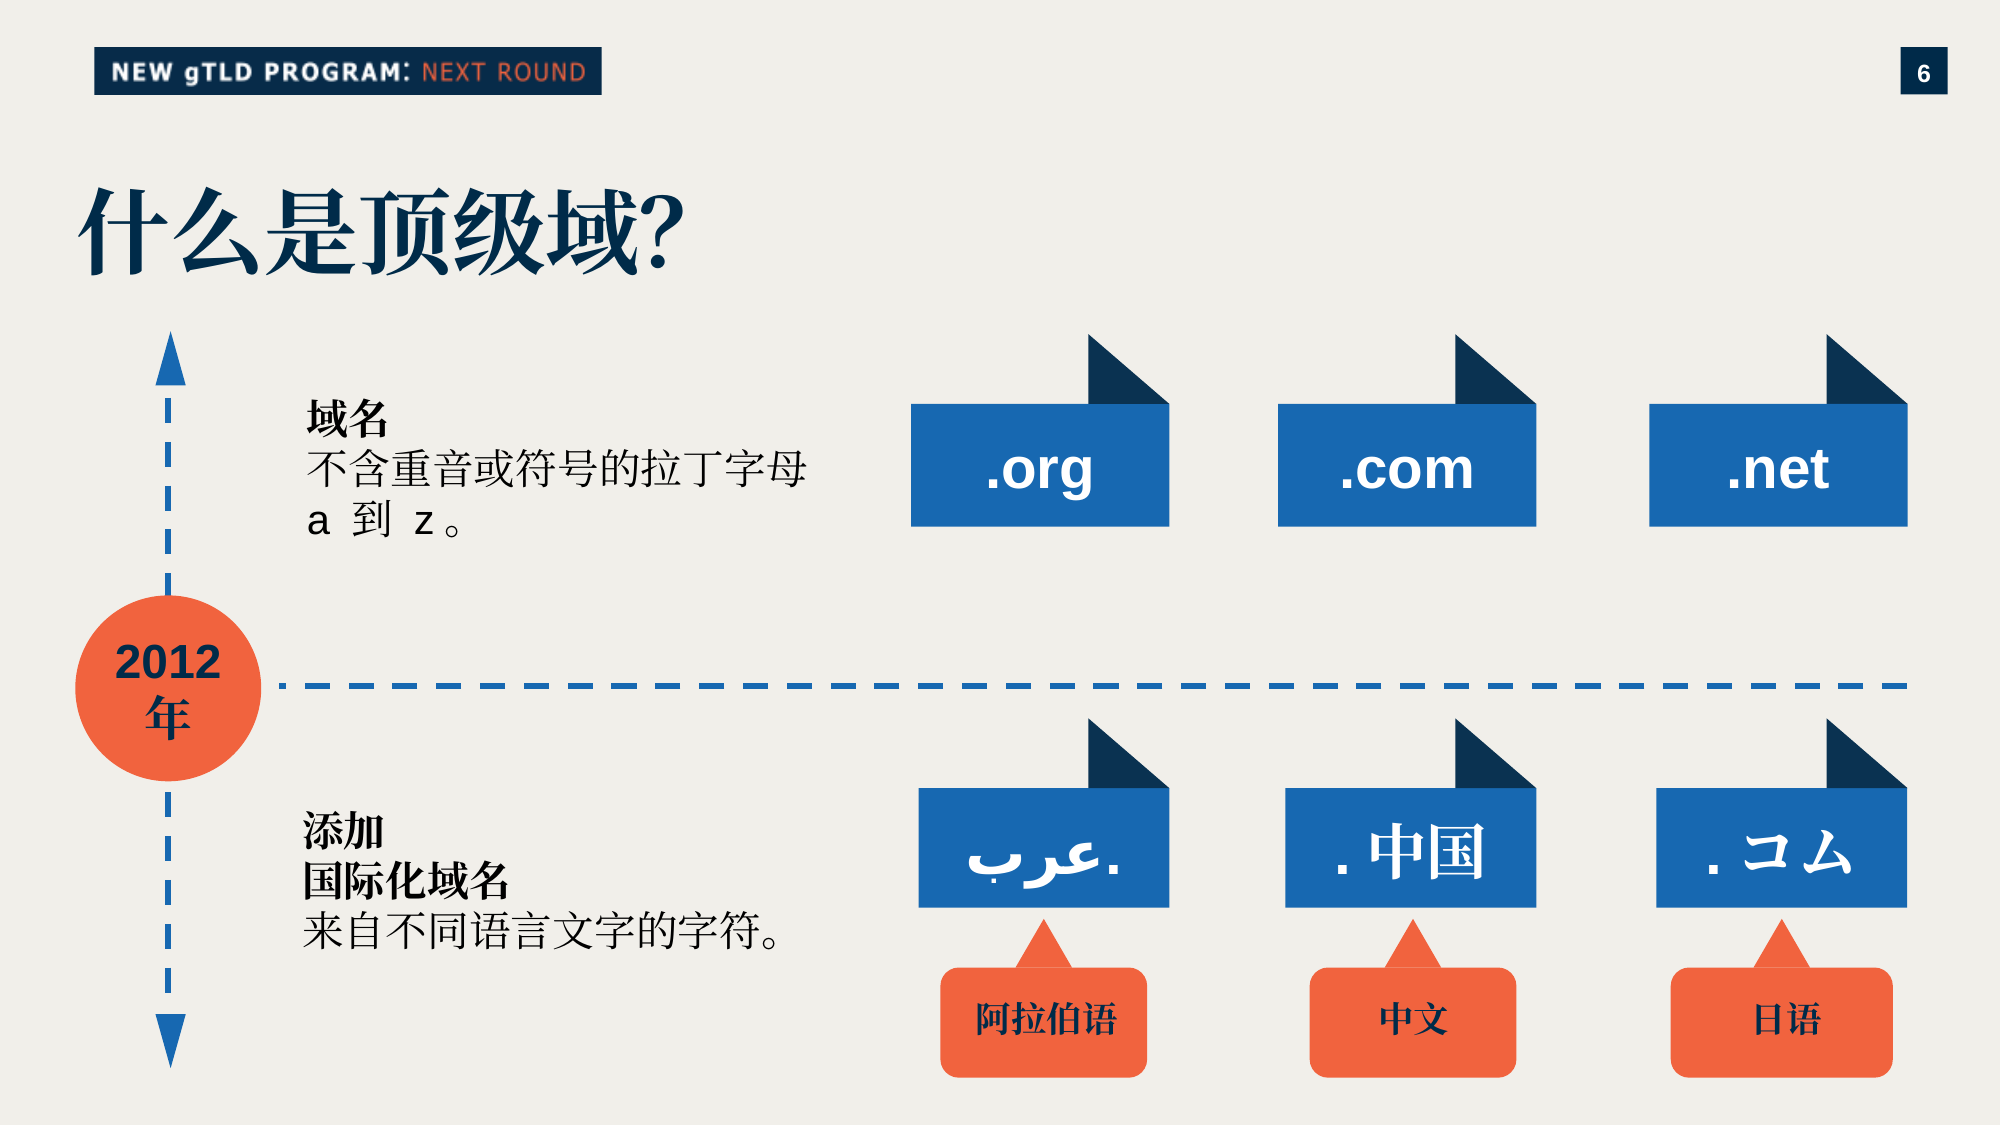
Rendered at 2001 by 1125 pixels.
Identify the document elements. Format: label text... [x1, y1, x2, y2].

text_box .中国 [1285, 788, 1537, 908]
text_box 域名 不含重音或符号的拉丁字母 a 到 z。 [292, 385, 828, 551]
text_box [173, 593, 264, 784]
text_box [1086, 332, 1172, 407]
text_box [1086, 716, 1172, 791]
text_box [153, 329, 188, 388]
text_box 添加 国际化域名 来自不同语言文字的字符。 [287, 797, 823, 962]
text_box [1824, 332, 1910, 406]
text_box [1453, 332, 1539, 407]
text_box 2012 年 [94, 651, 163, 726]
text_box .org [911, 403, 1170, 527]
text_box 2012 年 [173, 651, 243, 726]
text_box .net [1649, 403, 1908, 527]
text_box .com [1278, 403, 1537, 527]
text_box عرب. [918, 788, 1170, 908]
title 什么是顶级域？ [61, 166, 1939, 241]
text_box [0, 0, 2000, 1125]
text_box 6 [1900, 47, 1948, 95]
text_box .コム [1656, 788, 1908, 908]
text_box [1824, 716, 1910, 791]
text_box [1670, 918, 1894, 1078]
picture [94, 46, 602, 95]
text_box [1453, 716, 1539, 791]
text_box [940, 918, 1148, 1078]
text_box [153, 1012, 188, 1071]
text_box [1309, 918, 1517, 1078]
text_box [73, 593, 163, 784]
